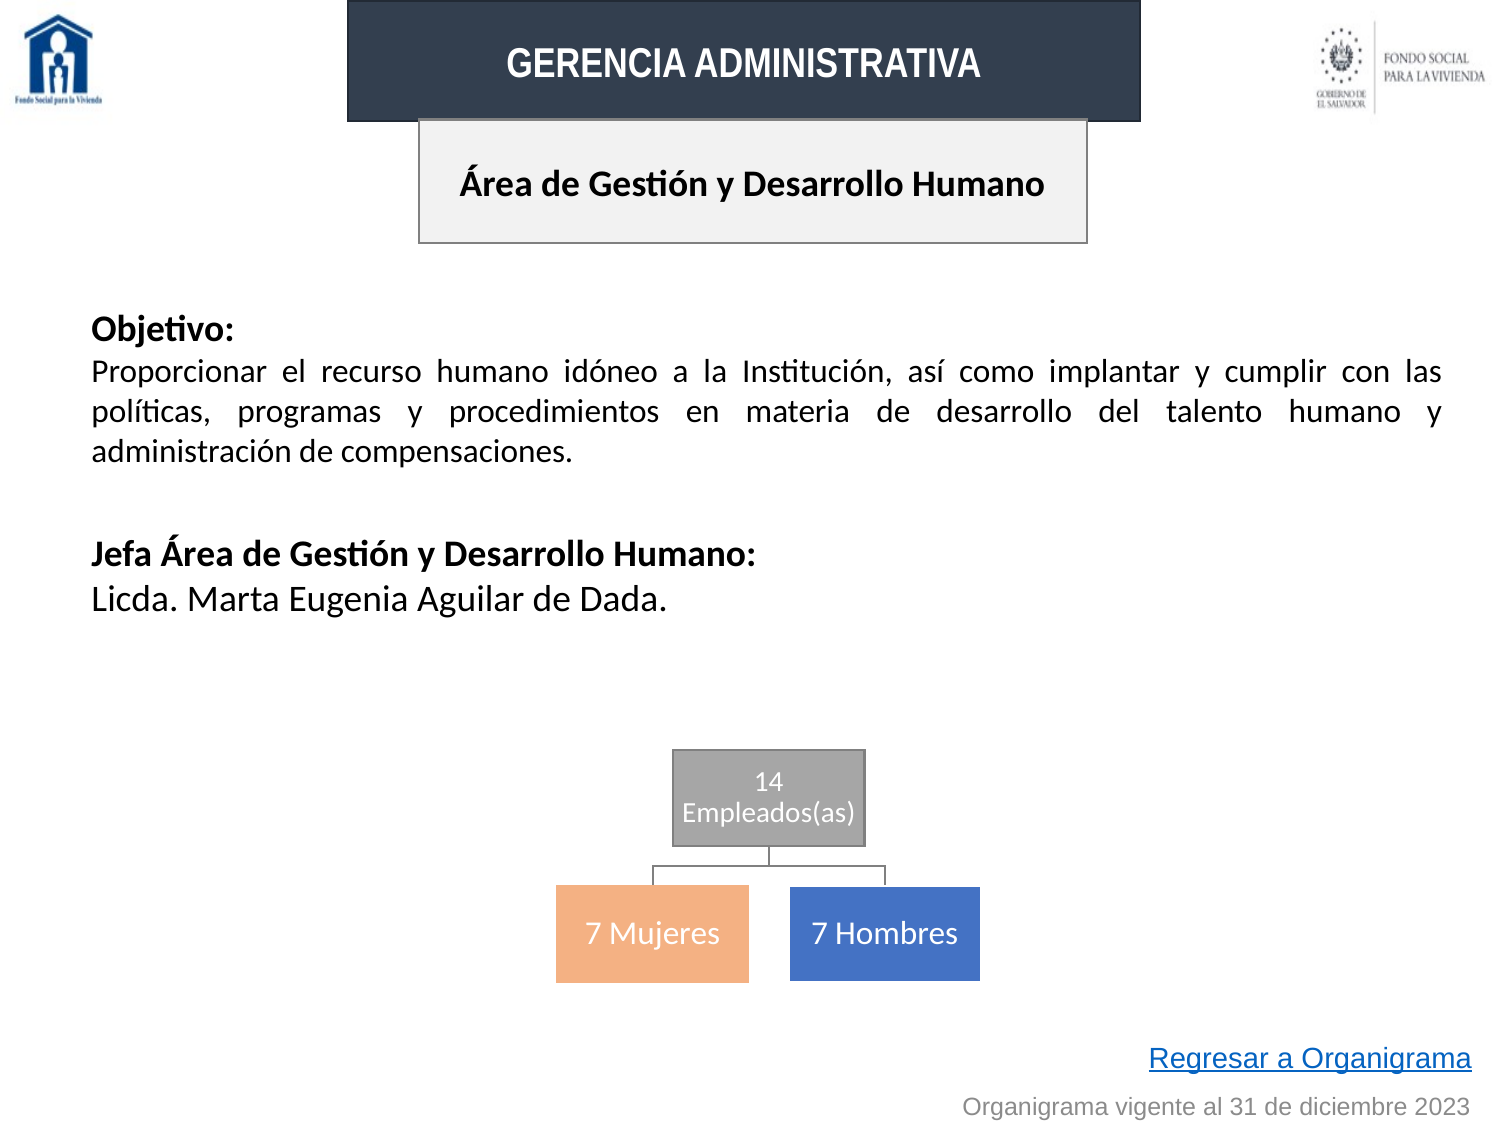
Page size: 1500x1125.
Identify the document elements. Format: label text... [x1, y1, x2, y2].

picture [0, 0, 1500, 1125]
text_box GERENCIA ADMINISTRATIVA [347, 0, 1141, 122]
text_box Objetivo: Proporcionar el recurso humano idóneo a la Institución, así como implantar y cumplir con las políticas, programas y procedimientos en materia de desarrollo del talento humano y administración de compensaciones. [76, 296, 1459, 477]
text_box Jefa Área de Gestión y Desarrollo Humano: Licda. Marta Eugenia Aguilar de Dada. [76, 521, 857, 671]
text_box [521, 749, 1016, 982]
footer Organigrama vigente al 31 de diciembre 2023 [916, 1075, 1500, 1125]
text_box Regresar a Organigrama [1133, 1031, 1500, 1075]
text_box Área de Gestión y Desarrollo Humano [418, 118, 1088, 244]
